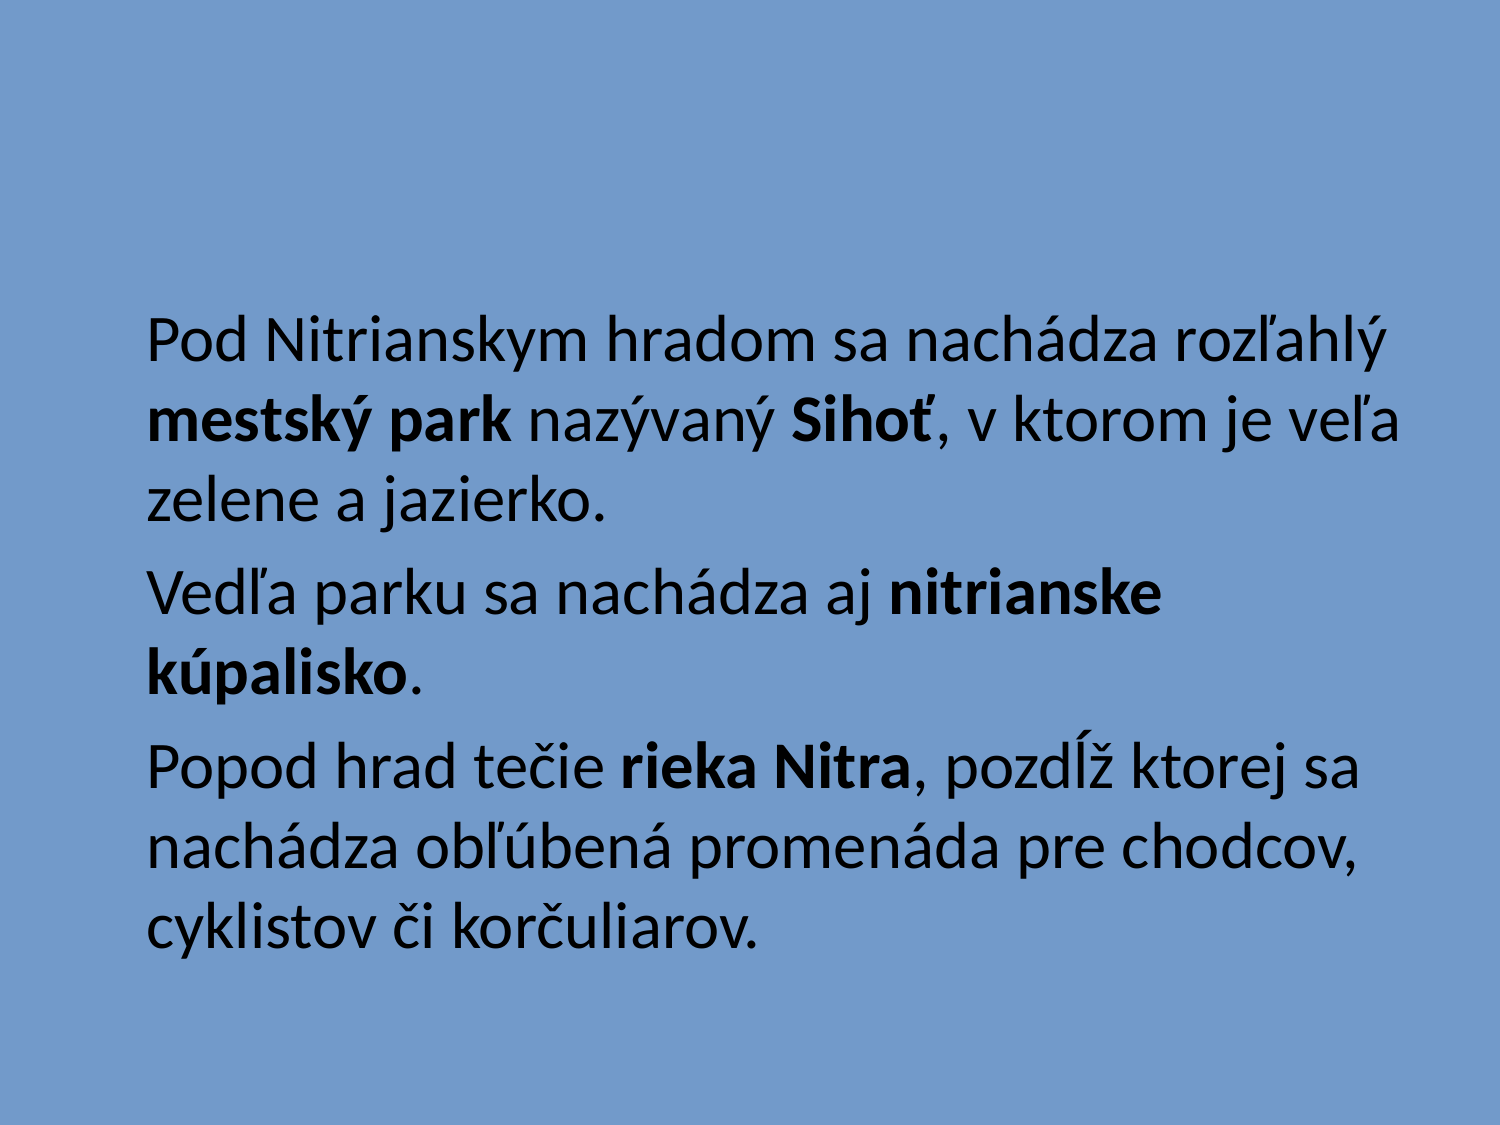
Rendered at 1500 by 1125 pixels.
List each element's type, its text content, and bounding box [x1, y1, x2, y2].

list Pod Nitrianskym hradom sa nachádza rozľahlý mestský park nazývaný Sihoť, v ktorom je veľa zelene a jazierko. Vedľa parku sa nachádza aj nitrianske kúpalisko. Popod hrad tečie rieka Nitra, pozdĺž ktorej sa nachádza obľúbená promenáda pre chodcov, cyklistov či korčuliarov. [75, 287, 1425, 1005]
